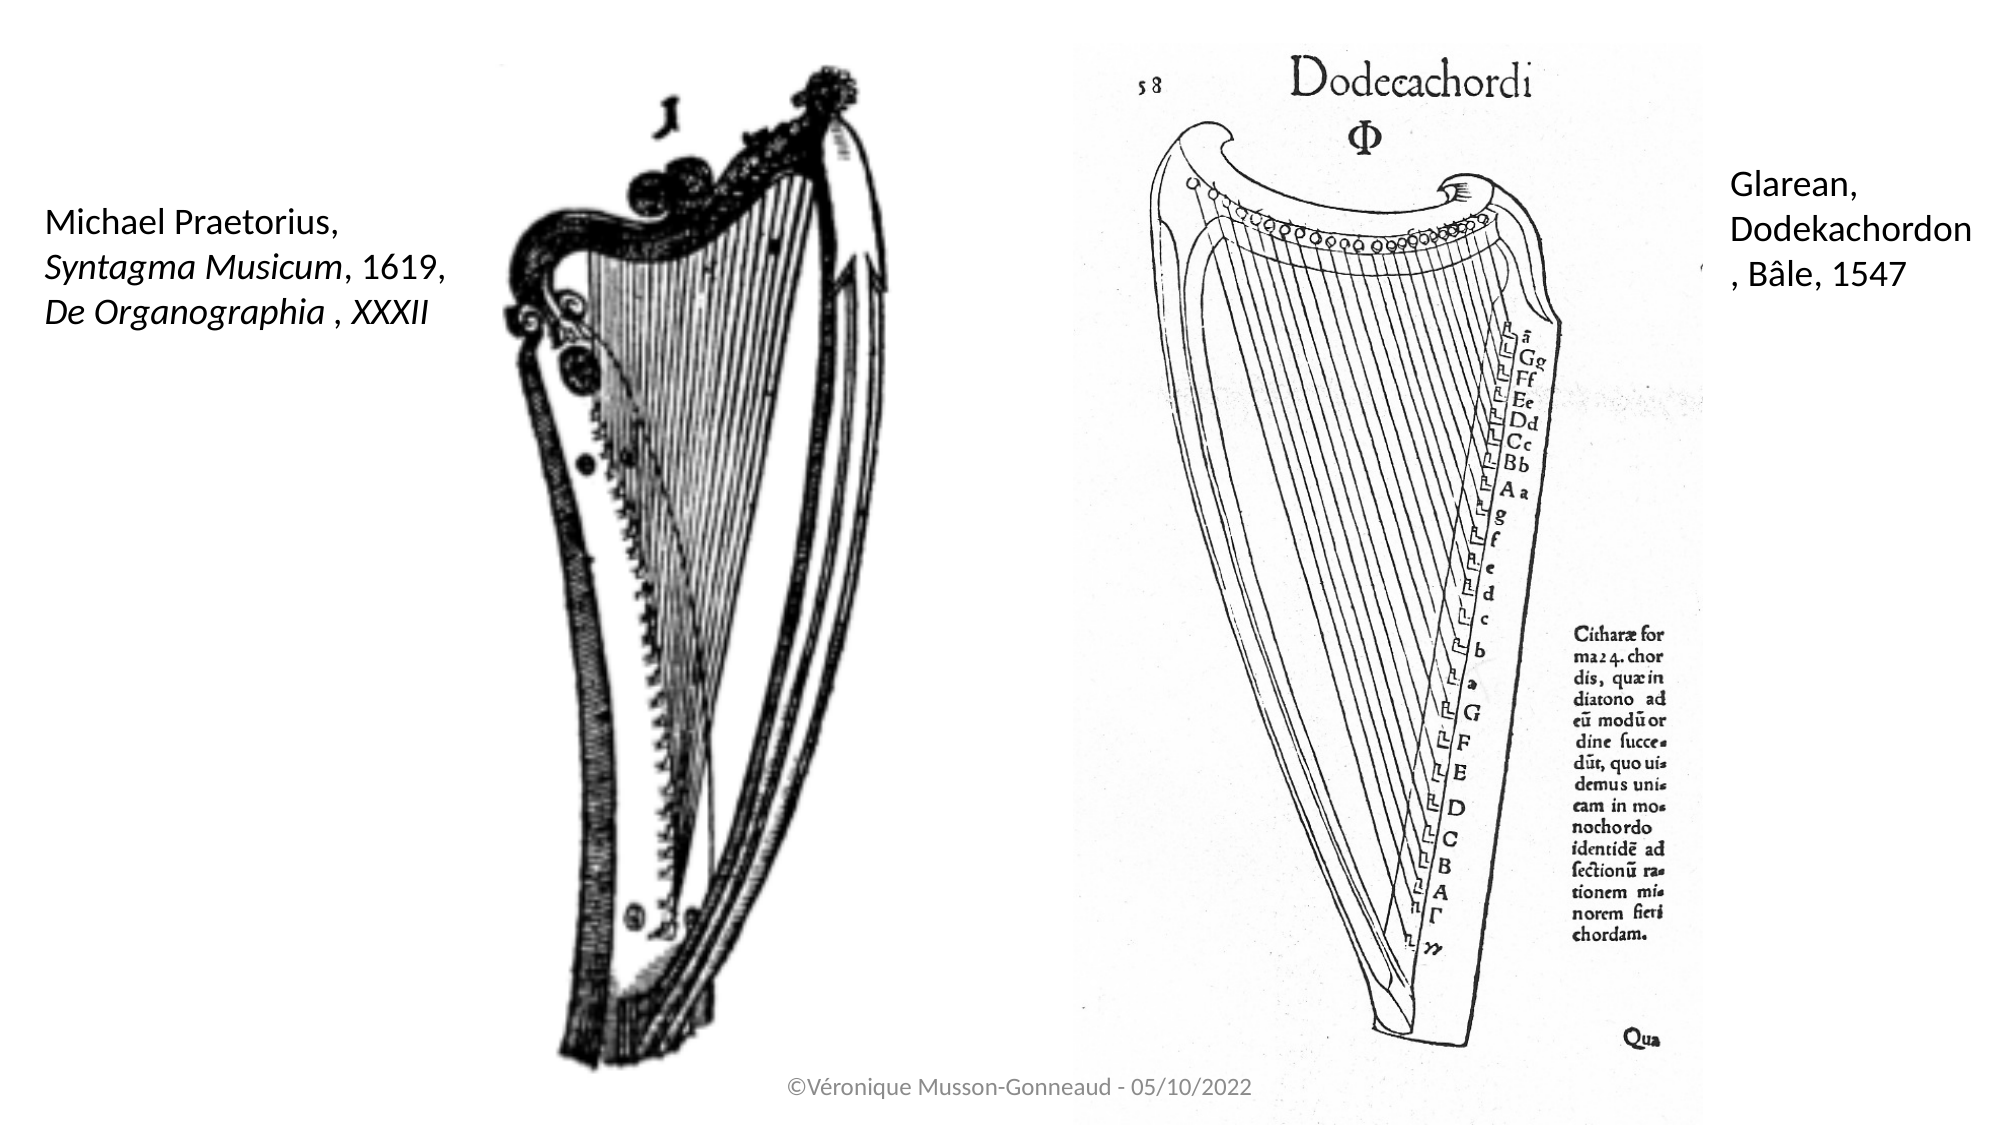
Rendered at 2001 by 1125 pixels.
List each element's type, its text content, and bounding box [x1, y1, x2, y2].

text_box Glarean, Dodekachordon, Bâle, 1547 [1715, 151, 1992, 302]
footer ©Véronique Musson-Gonneaud - 05/10/2022 [682, 1055, 1072, 1116]
picture [1072, 43, 1703, 1125]
text_box Michael Praetorius, Syntagma Musicum, 1619, De Organographia , XXXII [29, 189, 460, 340]
picture [460, 64, 930, 1096]
